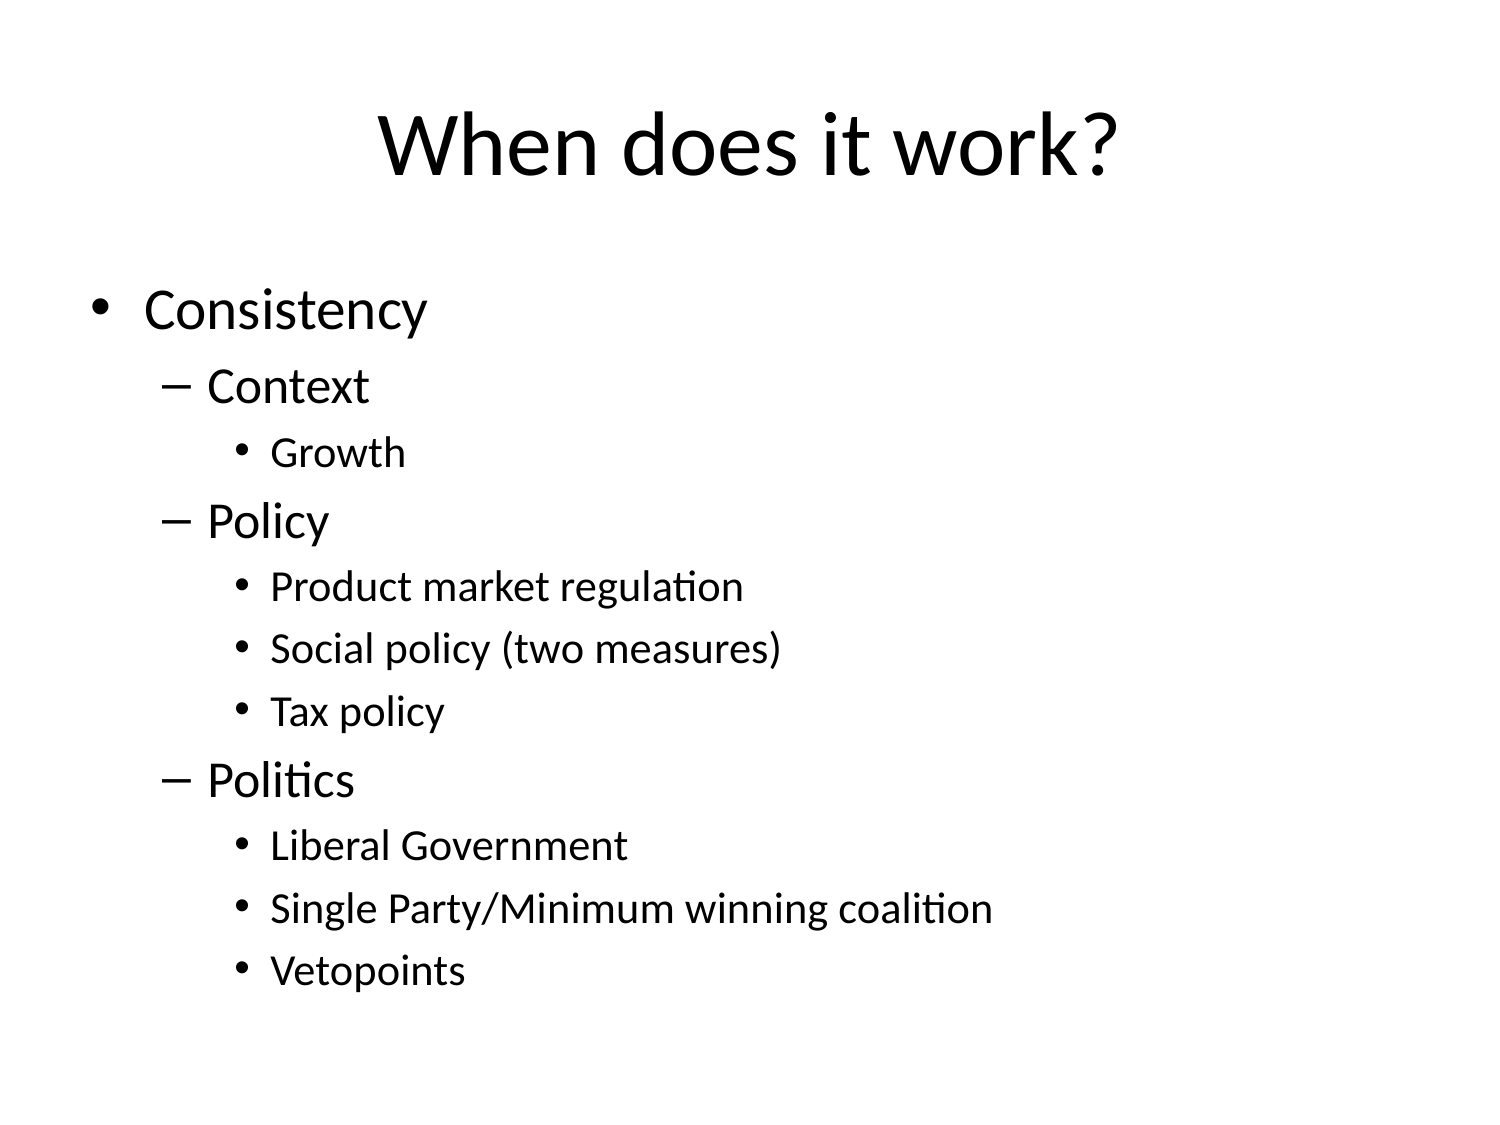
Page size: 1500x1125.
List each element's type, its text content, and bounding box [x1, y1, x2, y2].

list Consistency Context Growth Policy Product market regulation Social policy (two measures) Tax policy Politics Liberal Government Single Party/Minimum winning coalition Vetopoints [75, 262, 1425, 1005]
title When does it work? [75, 45, 1425, 233]
